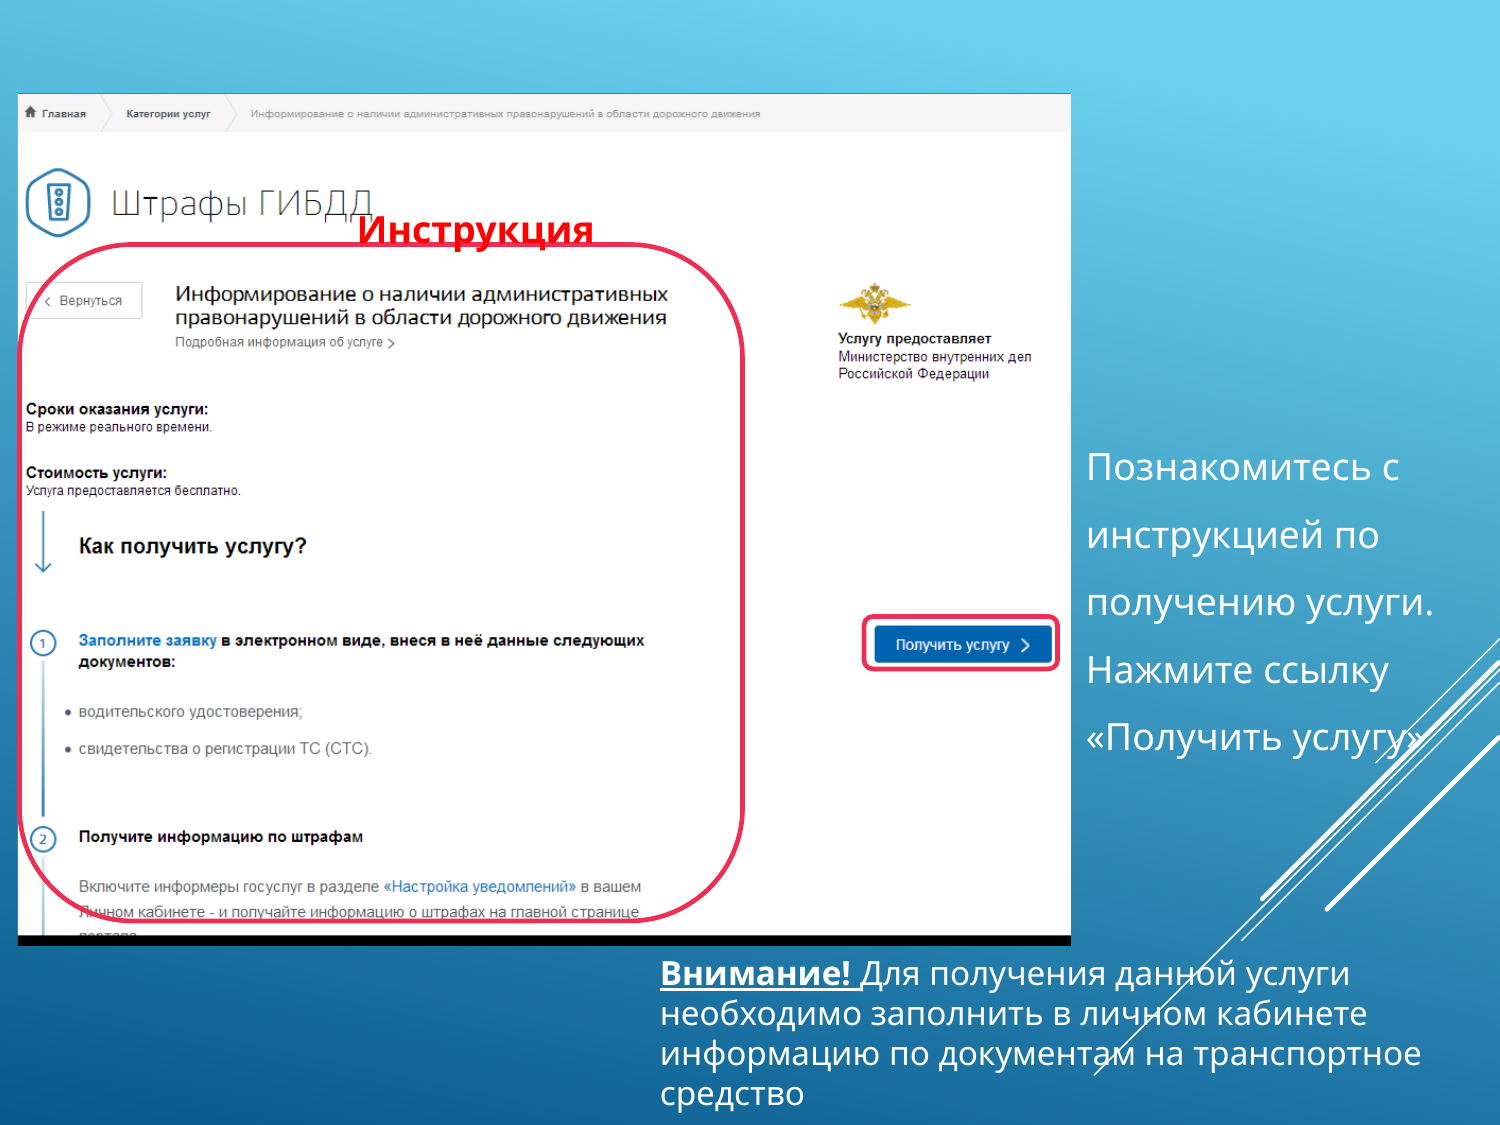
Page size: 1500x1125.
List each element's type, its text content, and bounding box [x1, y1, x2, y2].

text_box Внимание! Для получения данной услуги необходимо заполнить в личном кабинете информацию по документам на транспортное средство [644, 945, 1500, 1120]
text_box Познакомитесь с инструкцией по получению услуги. Нажмите ссылку «Получить услугу» [1072, 413, 1458, 766]
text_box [17, 92, 1072, 946]
